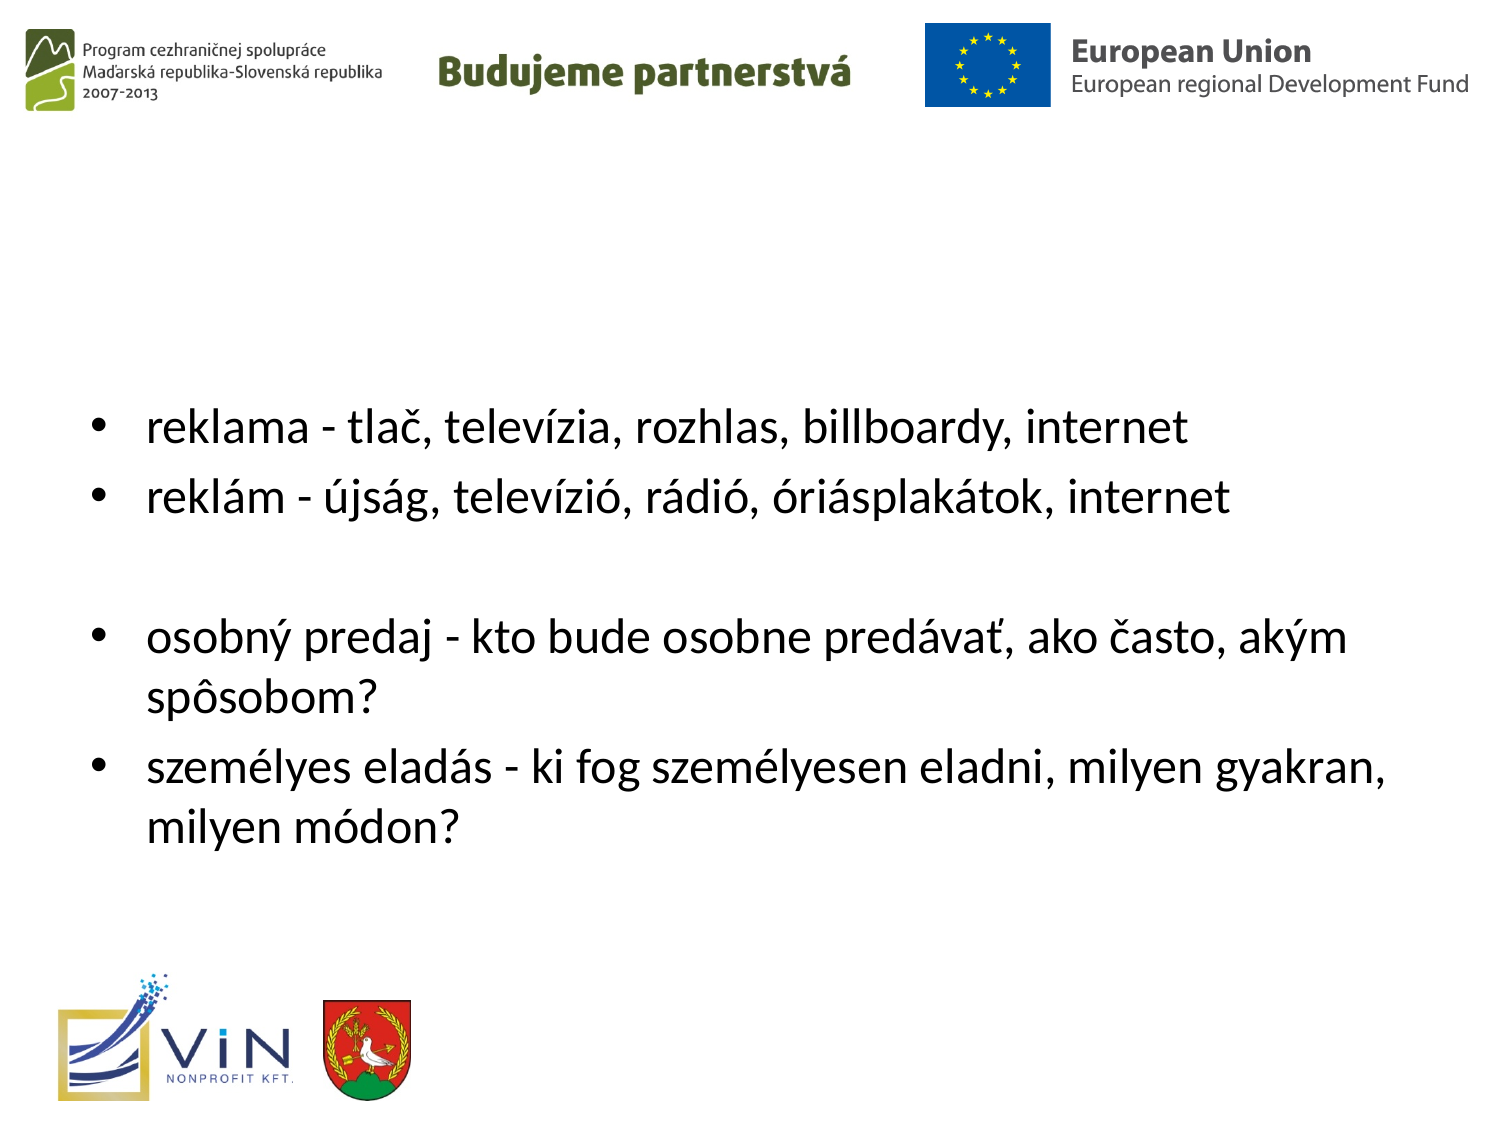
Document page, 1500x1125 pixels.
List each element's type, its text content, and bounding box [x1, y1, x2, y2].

picture [409, 36, 890, 108]
picture [925, 23, 1468, 109]
picture [23, 29, 399, 120]
picture [34, 972, 294, 1102]
list reklama - tlač, televízia, rozhlas, billboardy, internet reklám - újság, televízió, rádió, óriásplakátok, internet osobný predaj - kto bude osobne predávať, ako často, akým spôsobom? személyes eladás - ki fog személyesen eladni, milyen gyakran, milyen módon? [75, 316, 1425, 961]
picture [323, 1000, 411, 1102]
